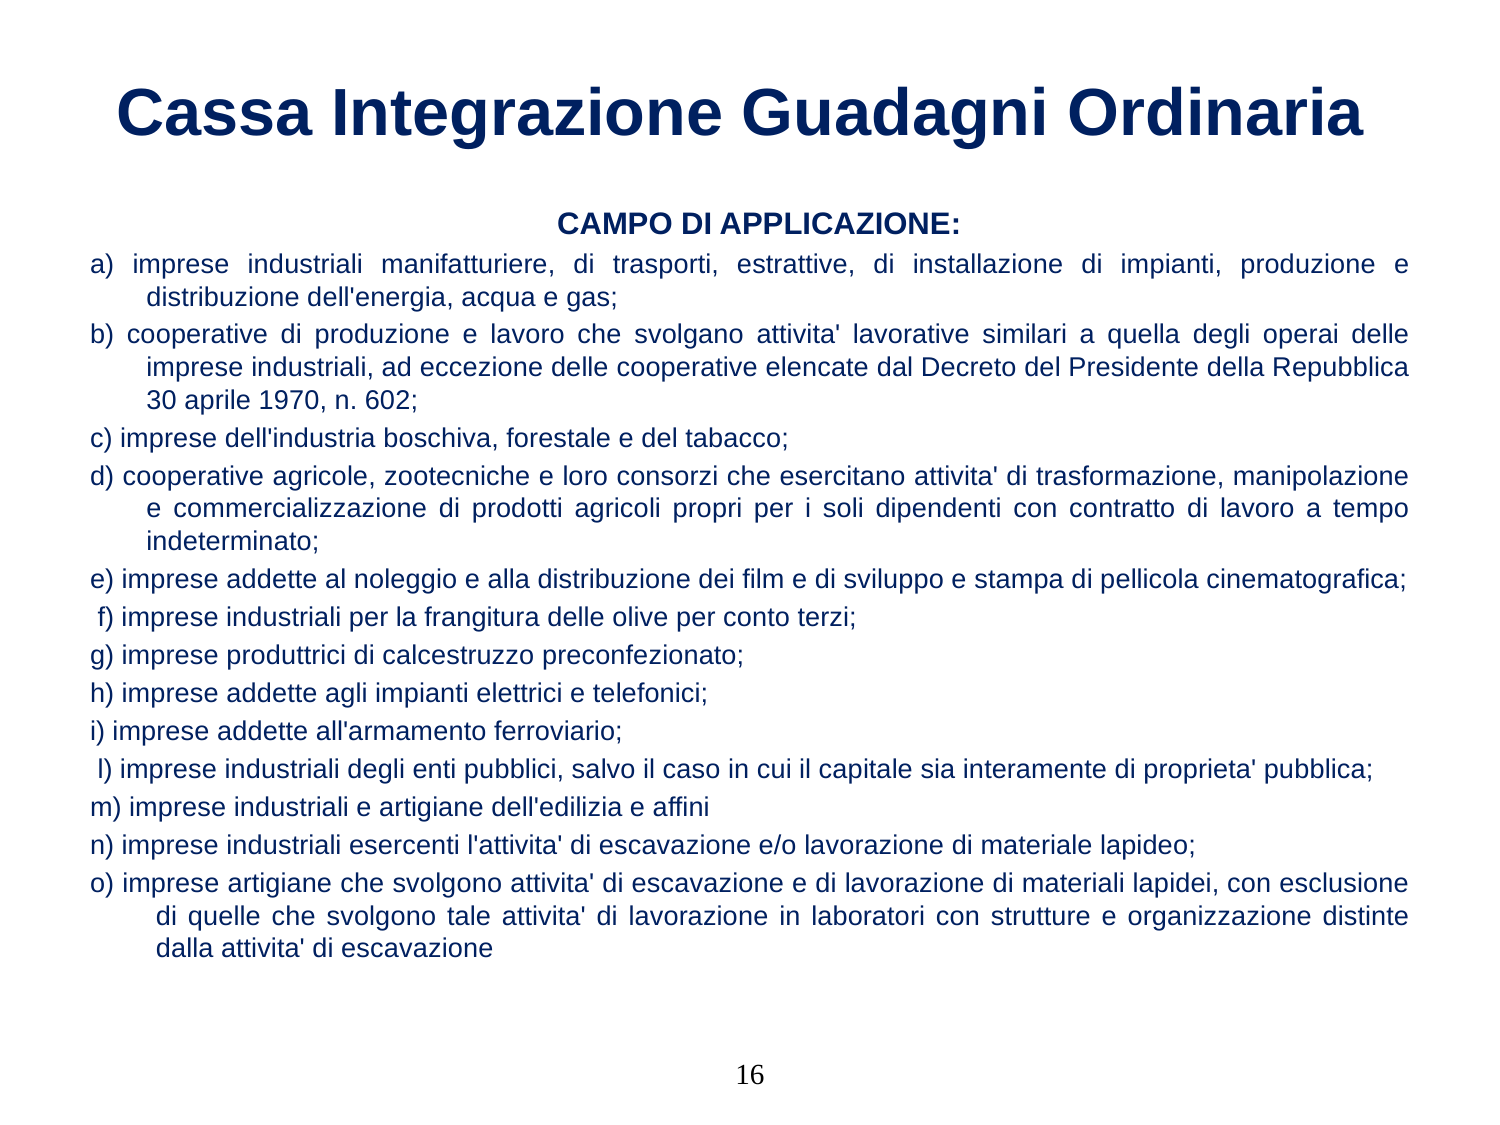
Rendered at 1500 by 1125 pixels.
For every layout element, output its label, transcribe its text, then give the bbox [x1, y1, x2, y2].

footer 16 [512, 1042, 988, 1103]
list CAMPO DI APPLICAZIONE: a) imprese industriali manifatturiere, di trasporti, estrattive, di installazione di impianti, produzione e distribuzione dell'energia, acqua e gas; b) cooperative di produzione e lavoro che svolgano attivita' lavorative similari a quella degli operai delle imprese industriali, ad eccezione delle cooperative elencate dal Decreto del Presidente della Repubblica 30 aprile 1970, n. 602; c) imprese dell'industria boschiva, forestale e del tabacco; d) cooperative agricole, zootecniche e loro consorzi che esercitano attivita' di trasformazione, manipolazione e commercializzazione di prodotti agricoli propri per i soli dipendenti con contratto di lavoro a tempo indeterminato; e) imprese addette al noleggio e alla distribuzione dei film e di sviluppo e stampa di pellicola cinematografica; f) imprese industriali per la frangitura delle olive per conto terzi; g) imprese produttrici di calcestruzzo preconfezionato; h) imprese addette agli impianti elettrici e telefonici; i) imprese addette all'armamento ferroviario; l) imprese industriali degli enti pubblici, salvo il caso in cui il capitale sia interamente di proprieta' pubblica; m) imprese industriali e artigiane dell'edilizia e affini n) imprese industriali esercenti l'attivita' di escavazione e/o lavorazione di materiale lapideo; o) imprese artigiane che svolgono attivita' di escavazione e di lavorazione di materiali lapidei, con esclusione di quelle che svolgono tale attivita' di lavorazione in laboratori con strutture e organizzazione distinte dalla attivita' di escavazione [75, 196, 1425, 1005]
title Cassa Integrazione Guadagni Ordinaria [75, 45, 1425, 173]
